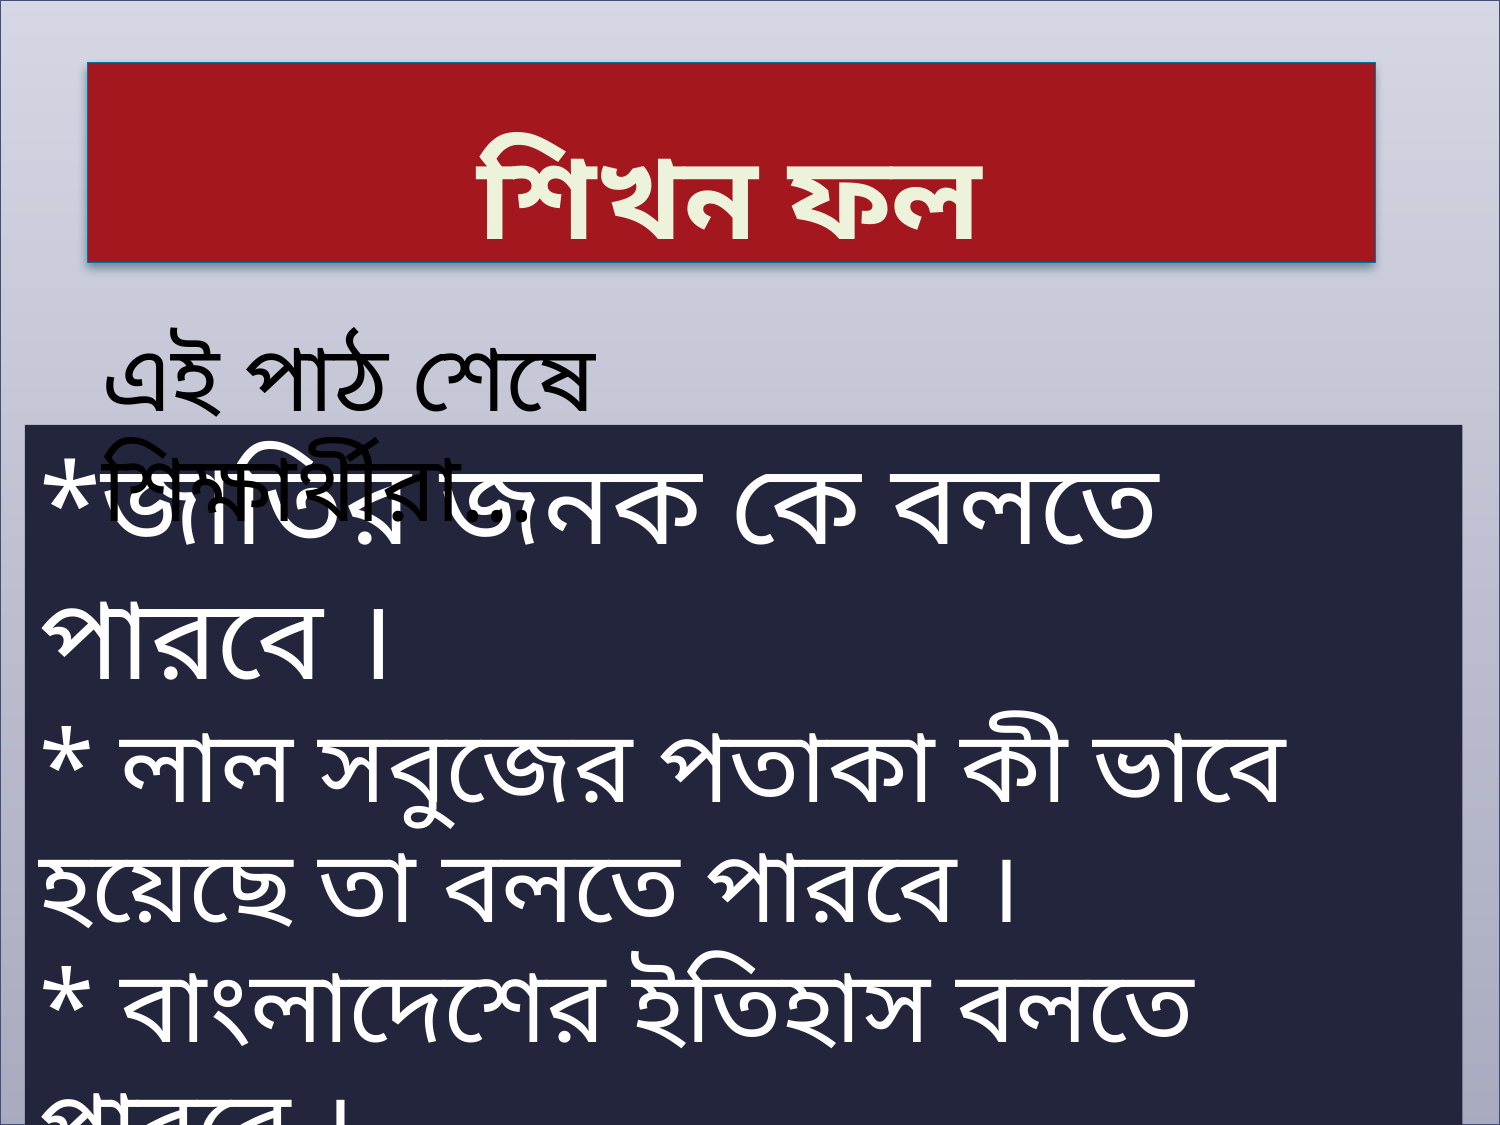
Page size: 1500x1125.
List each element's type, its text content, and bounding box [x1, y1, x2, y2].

text_box এই পাঠ শেষে শিক্ষার্থীরা… [87, 312, 1063, 548]
text_box [0, 0, 1500, 1125]
text_box *জাতির জনক কে বলতে পারবে । * লাল সবুজের পতাকা কী ভাবে হয়েছে তা বলতে পারবে । * বাংলাদেশের ইতিহাস বলতে পারবে । [24, 424, 1463, 1125]
text_box শিখন ফল [87, 62, 1376, 263]
